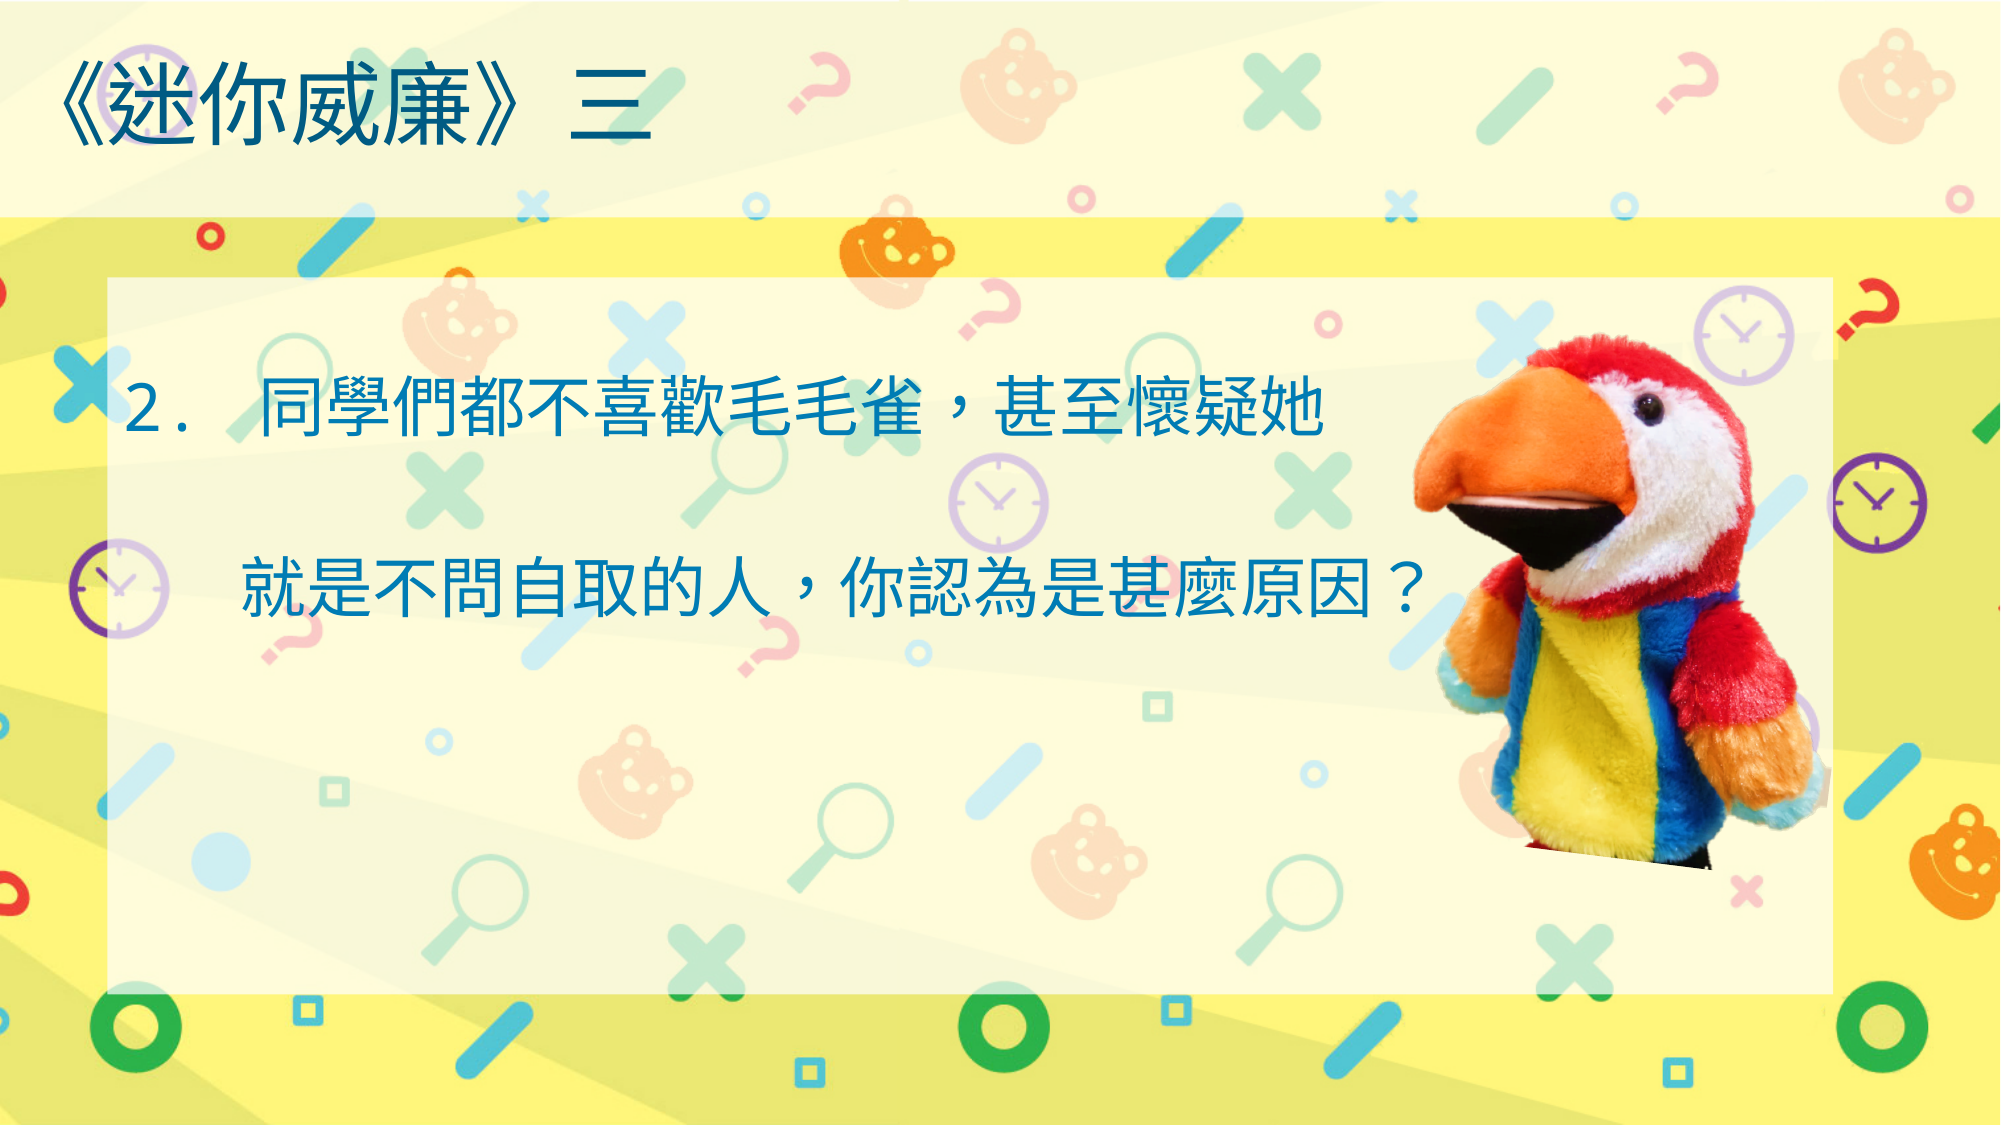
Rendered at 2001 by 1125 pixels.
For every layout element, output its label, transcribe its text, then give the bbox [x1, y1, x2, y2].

list 2. 同學們都不喜歡毛毛雀，甚至懷疑她 就是不問自取的人，你認為是甚麼原因？ [107, 277, 1833, 992]
title 《迷你威廉》三 [0, 0, 2000, 218]
text_box [106, 276, 1834, 995]
picture [0, 0, 2001, 1125]
